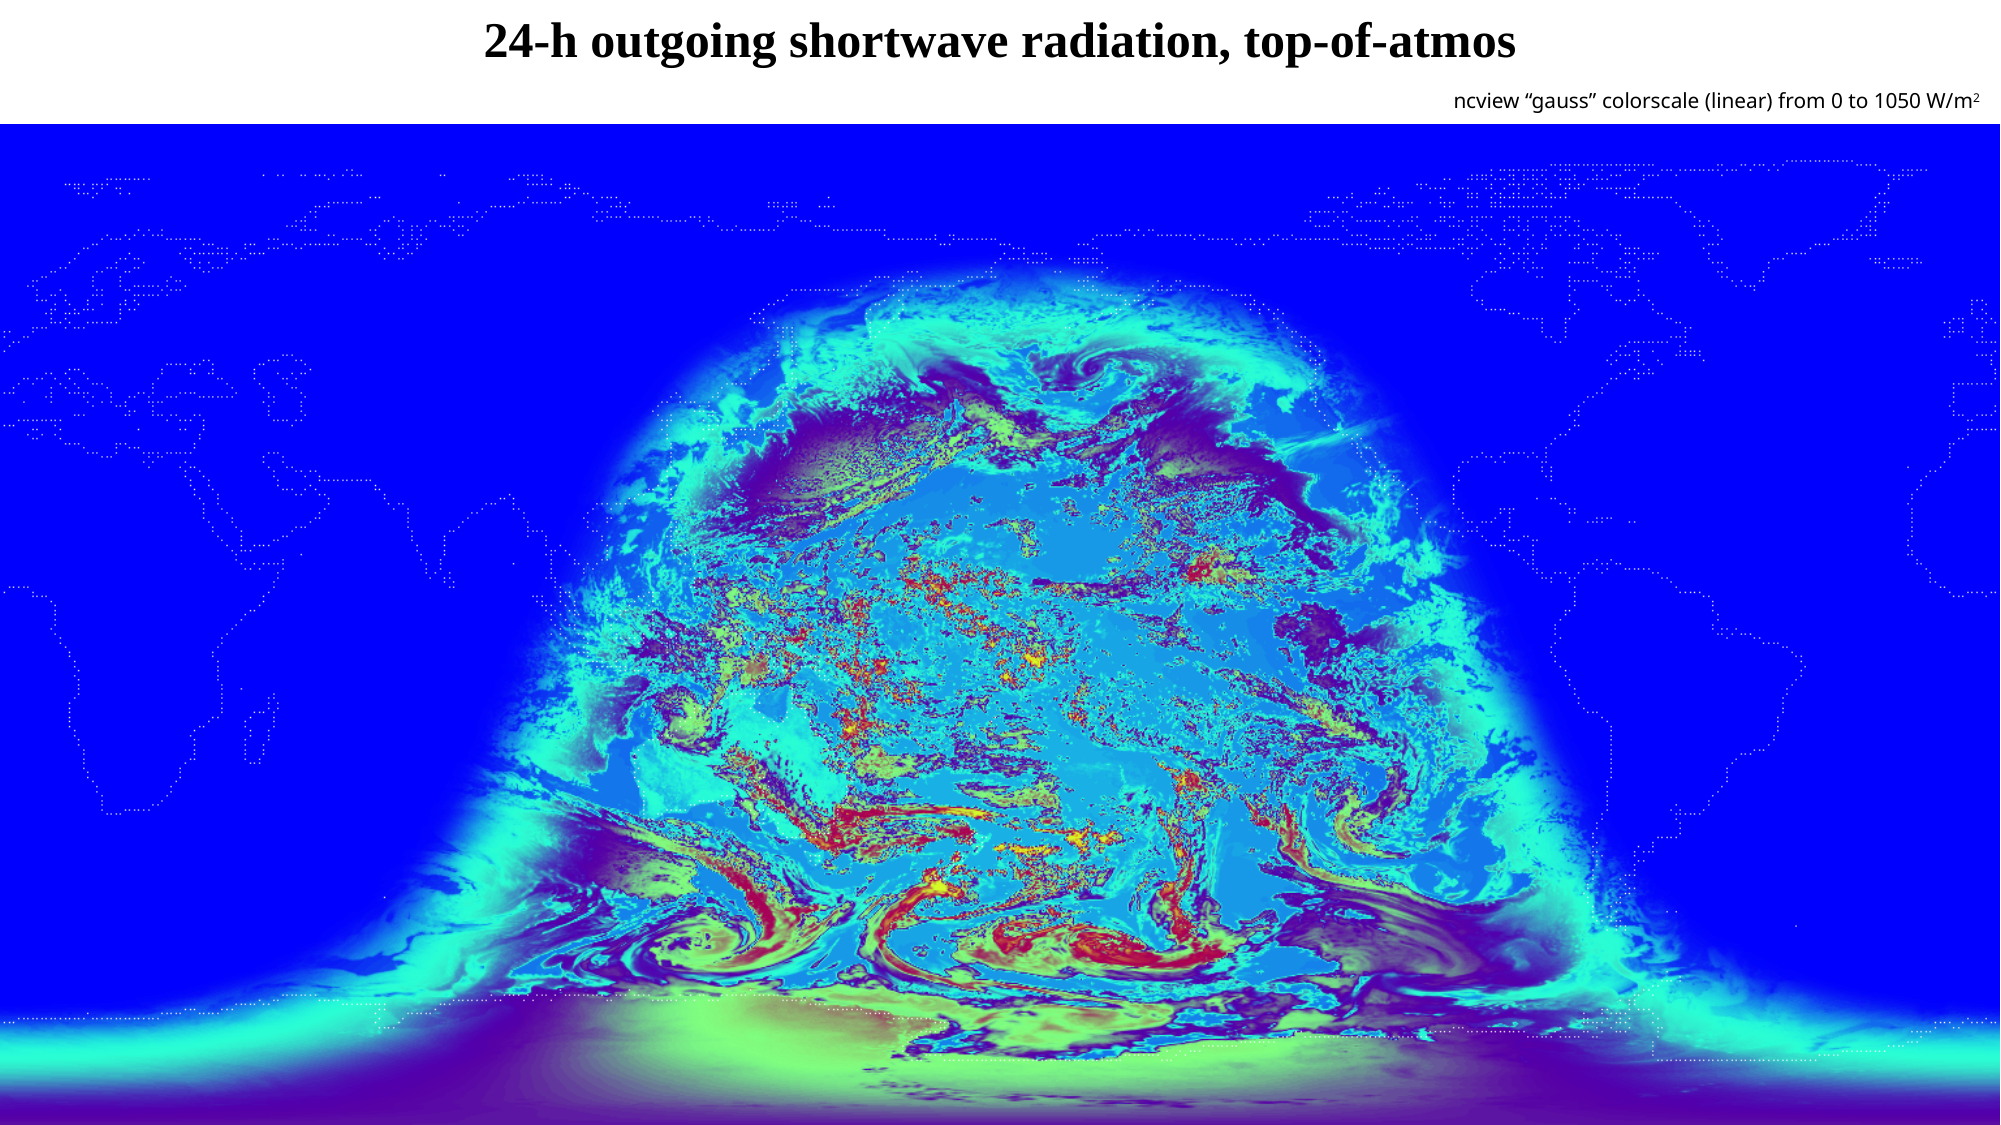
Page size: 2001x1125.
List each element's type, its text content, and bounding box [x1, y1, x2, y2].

text_box 24-h outgoing shortwave radiation, top-of-atmos [0, 0, 2000, 75]
text_box ncview “gauss” colorscale (linear) from 0 to 1050 W/m2 [1051, 80, 2000, 120]
picture [0, 124, 2000, 1125]
